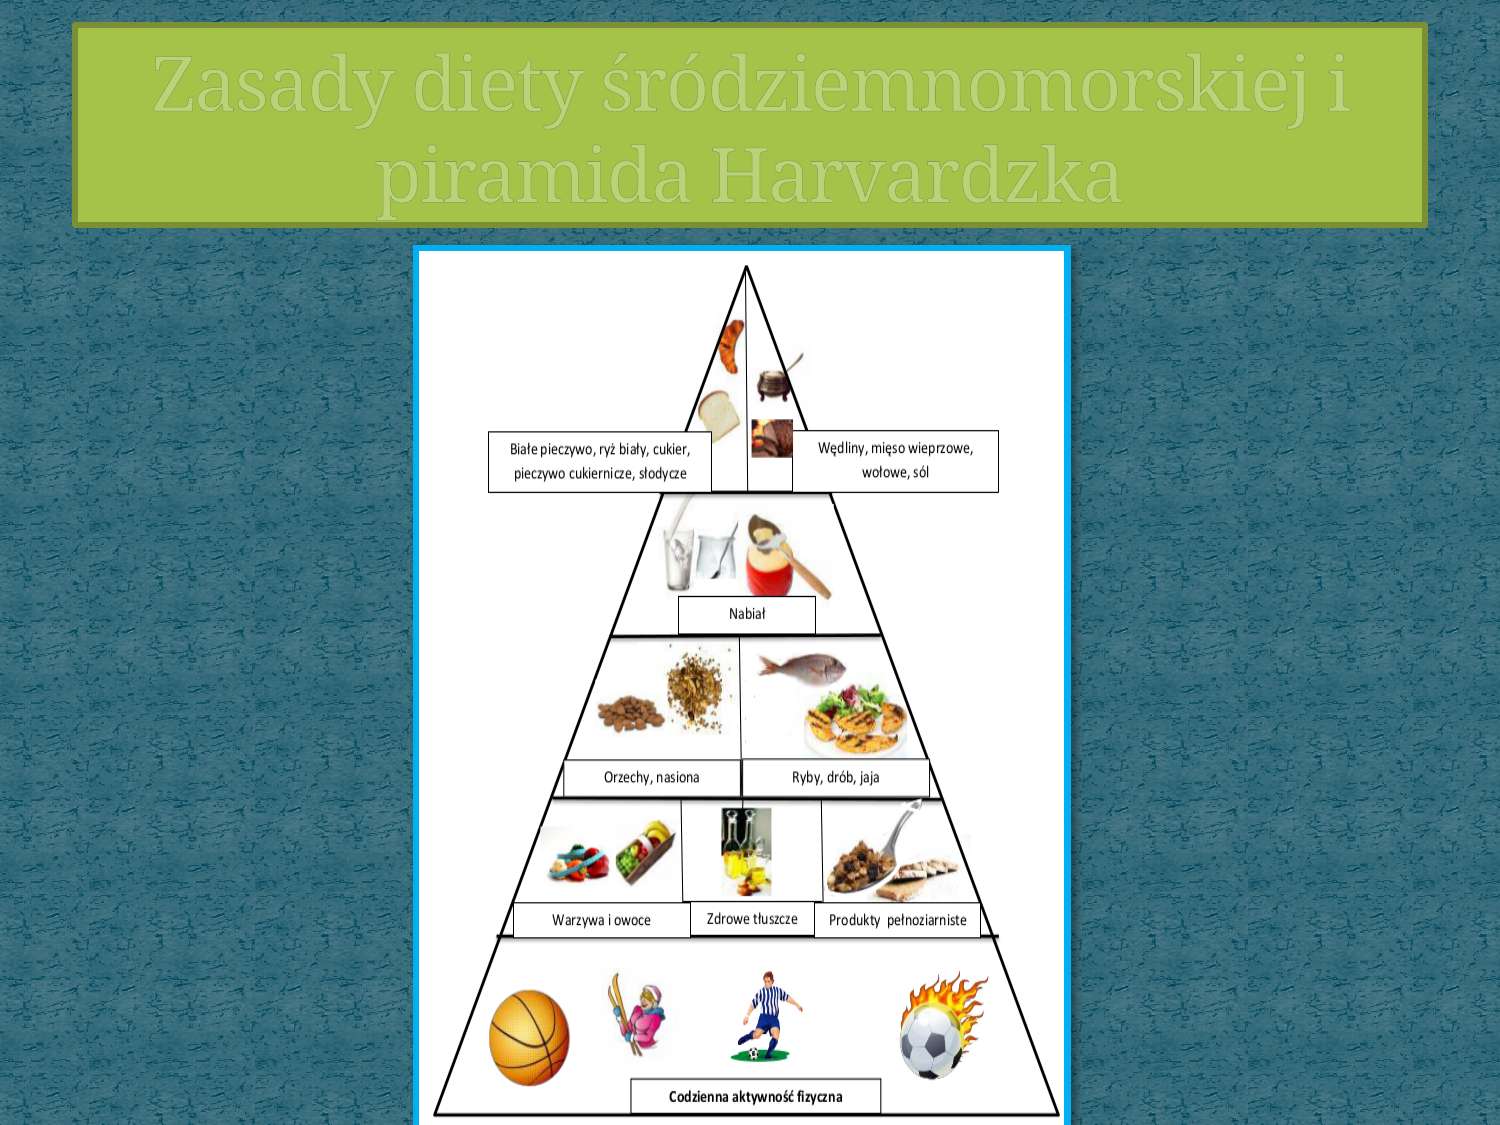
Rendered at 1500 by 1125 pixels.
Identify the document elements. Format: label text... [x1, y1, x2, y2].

title Zasady diety śródziemnomorskiej i piramida Harvardzka [72, 22, 1428, 228]
picture [420, 252, 1063, 1125]
